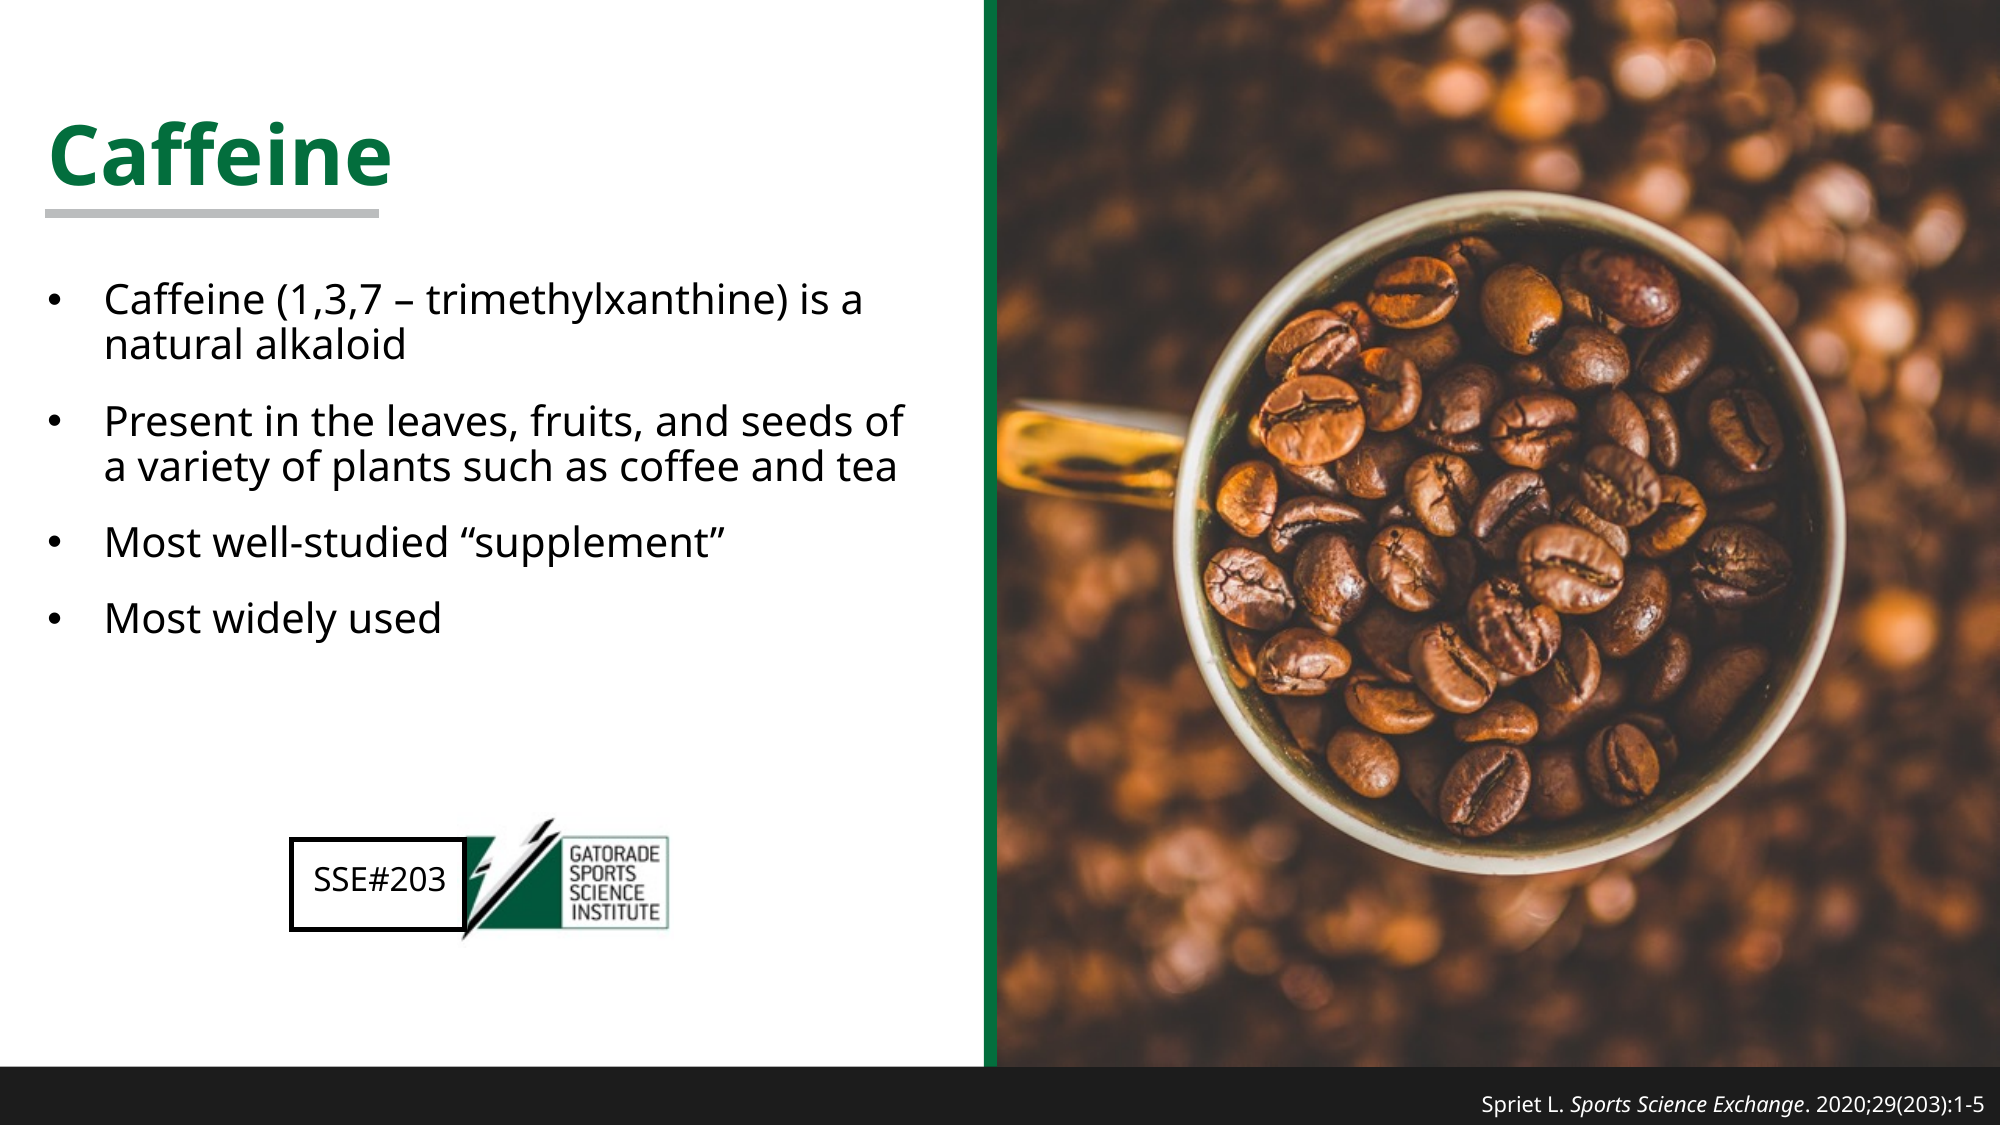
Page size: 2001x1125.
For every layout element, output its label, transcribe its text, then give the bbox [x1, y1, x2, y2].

picture [997, 0, 2000, 1067]
text_box Spriet L. Sports Science Exchange. 2020;29(203):1-5 [1328, 1083, 2000, 1125]
title Caffeine [32, 88, 931, 228]
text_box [288, 812, 674, 948]
list Caffeine (1,3,7 – trimethylxanthine) is a natural alkaloid Present in the leaves, fruits, and seeds of a variety of plants such as coffee and tea Most well-studied “supplement” Most widely used [32, 271, 932, 948]
